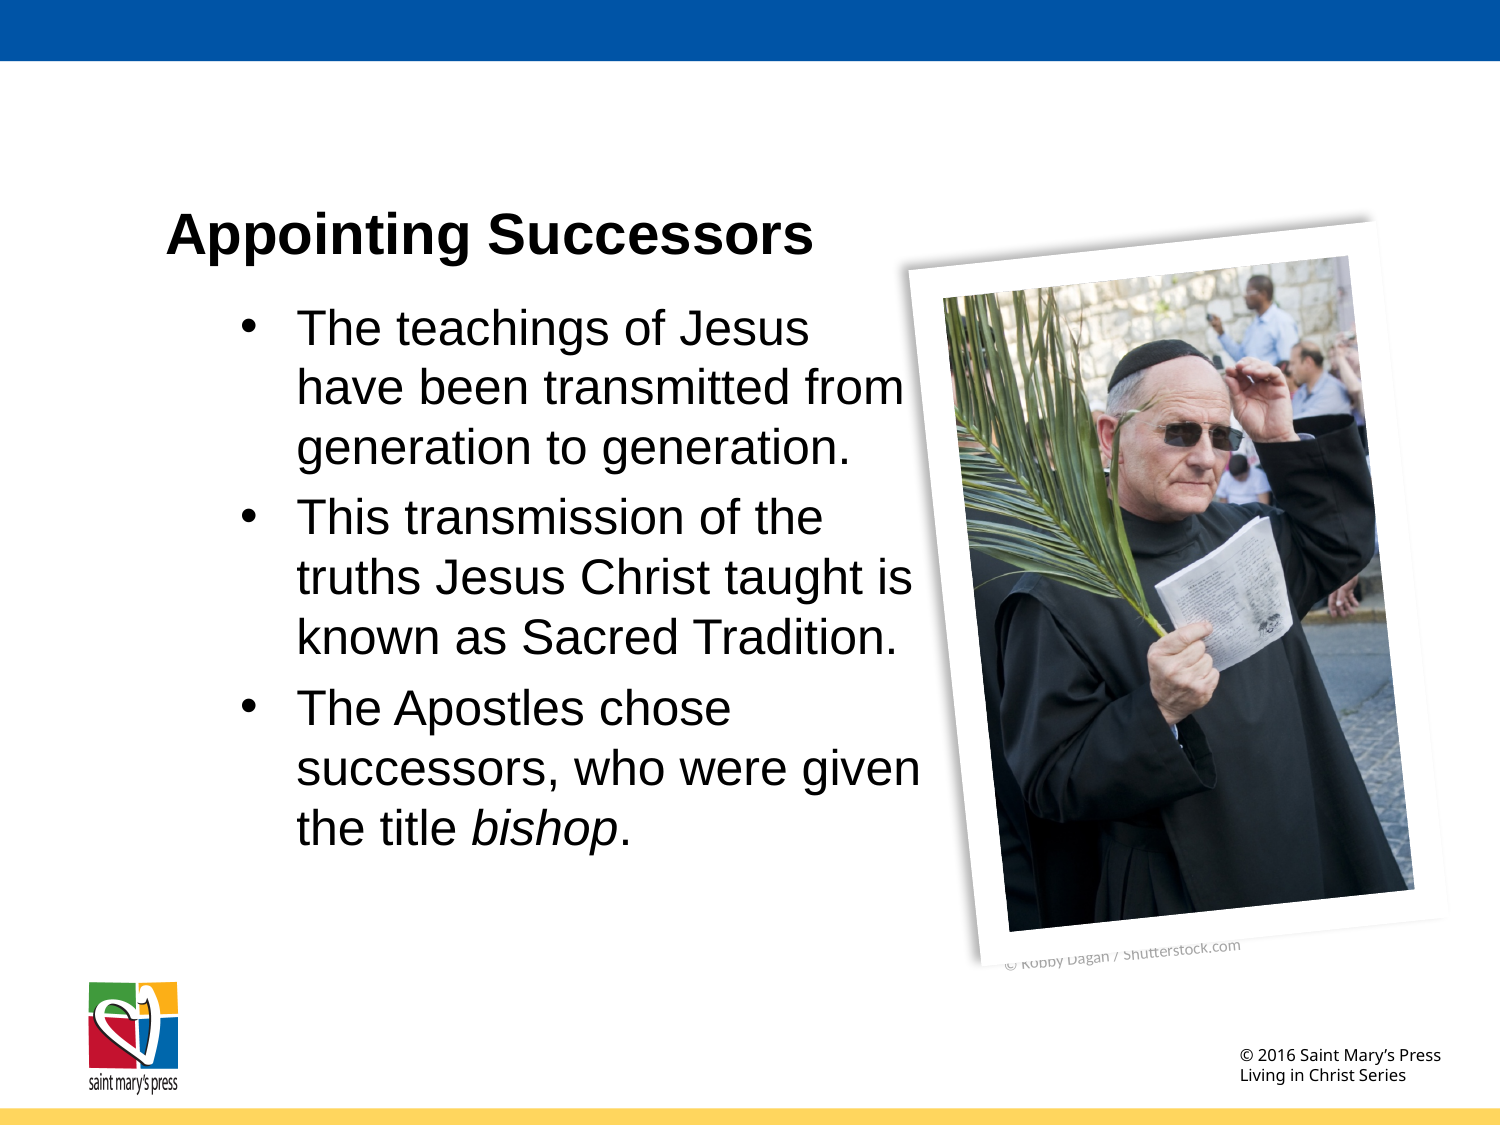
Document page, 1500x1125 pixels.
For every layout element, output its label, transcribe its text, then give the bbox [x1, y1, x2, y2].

text_box © 2016 Saint Mary’s Press Living in Christ Series [1224, 1037, 1475, 1093]
list The teachings of Jesus have been transmitted from generation to generation. This transmission of the truths Jesus Christ taught is known as Sacred Tradition. The Apostles chose successors, who were given the title bishop. [225, 287, 938, 1005]
text_box © Kobby Dagan / Shutterstock.com [989, 902, 1500, 984]
picture [0, 0, 1500, 1125]
title Appointing Successors [150, 187, 1500, 275]
